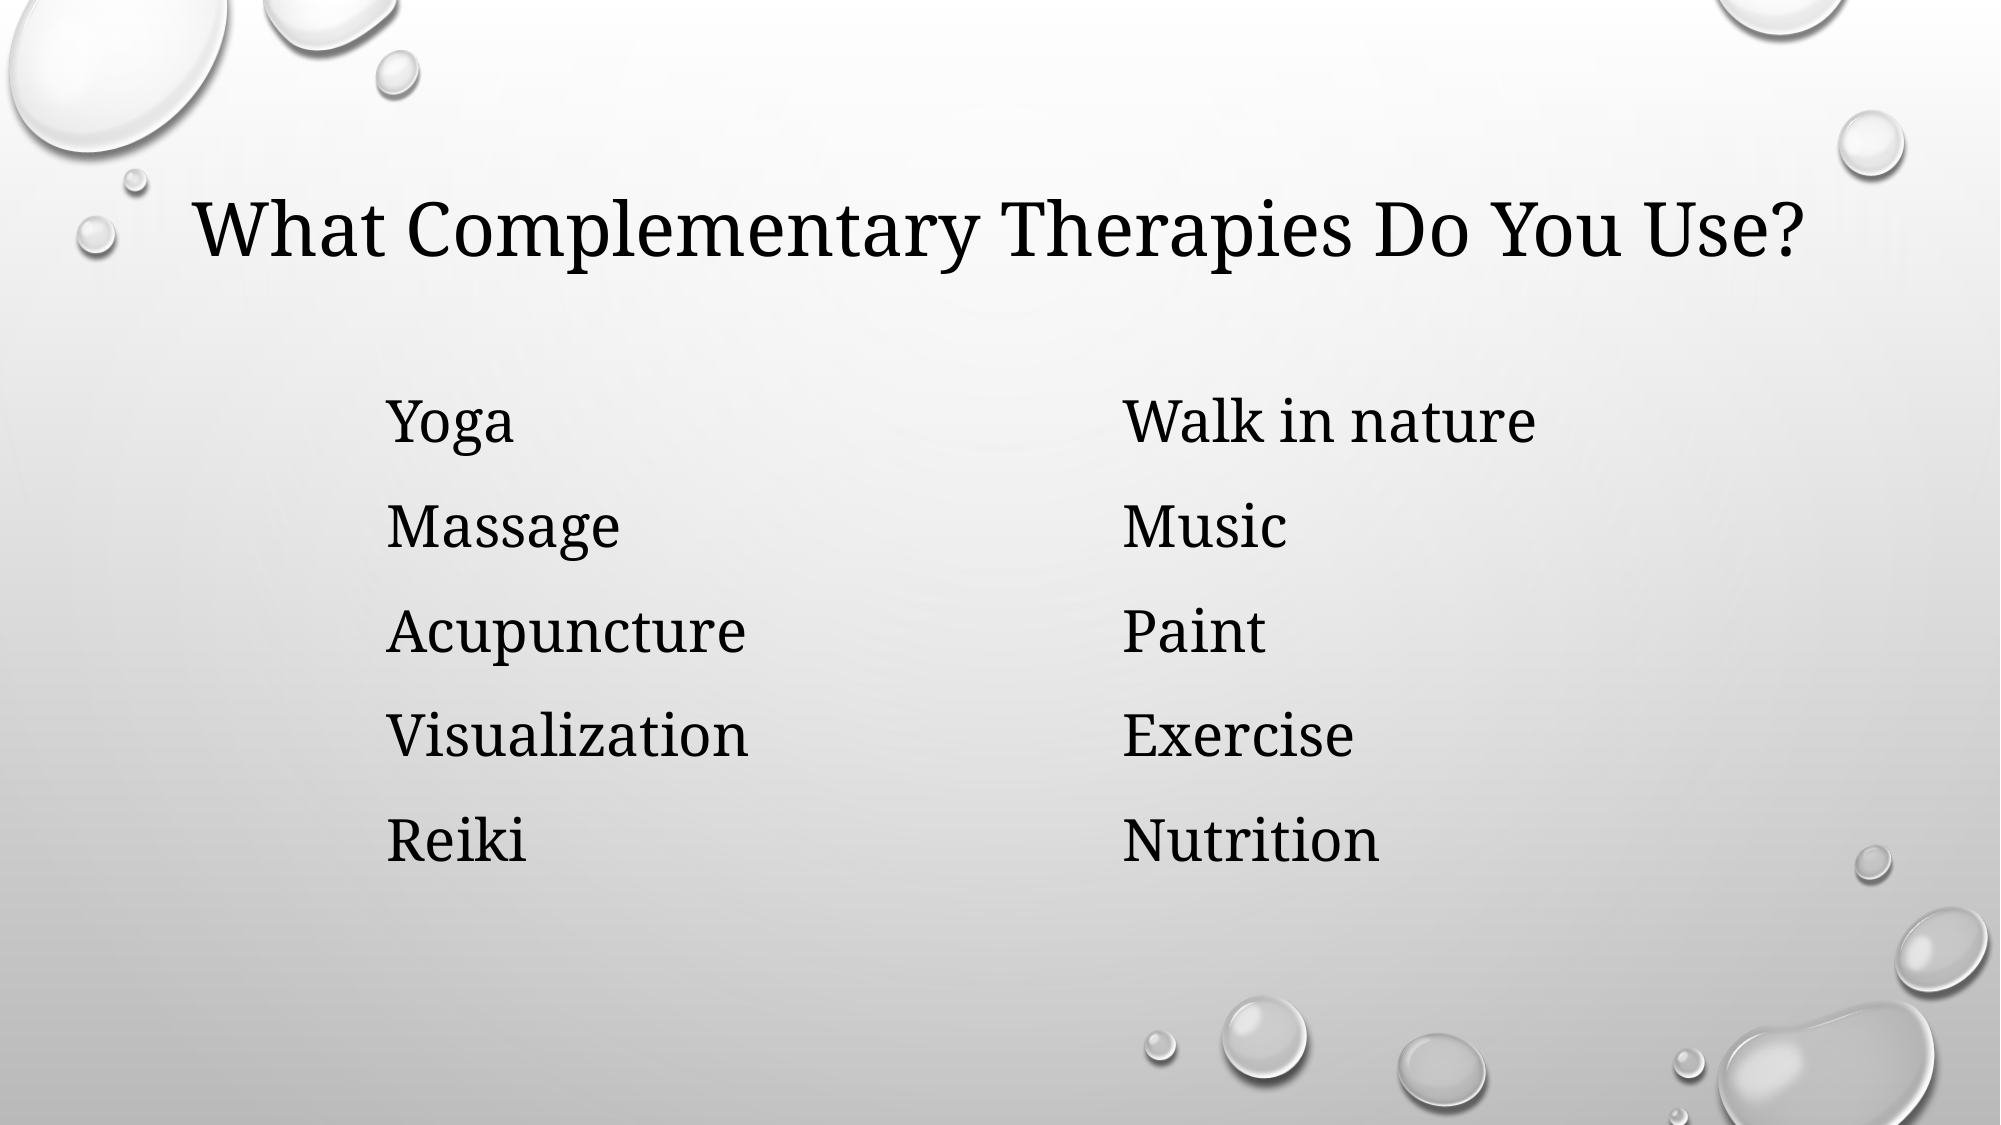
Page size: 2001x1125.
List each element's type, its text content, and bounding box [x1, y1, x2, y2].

text_box Walk in nature Music Paint Exercise Nutrition [1107, 363, 1629, 925]
list Yoga Massage Acupuncture Visualization Reiki [371, 363, 893, 925]
title What Complementary Therapies Do You Use? [149, 101, 1851, 364]
picture [0, 0, 2000, 1125]
